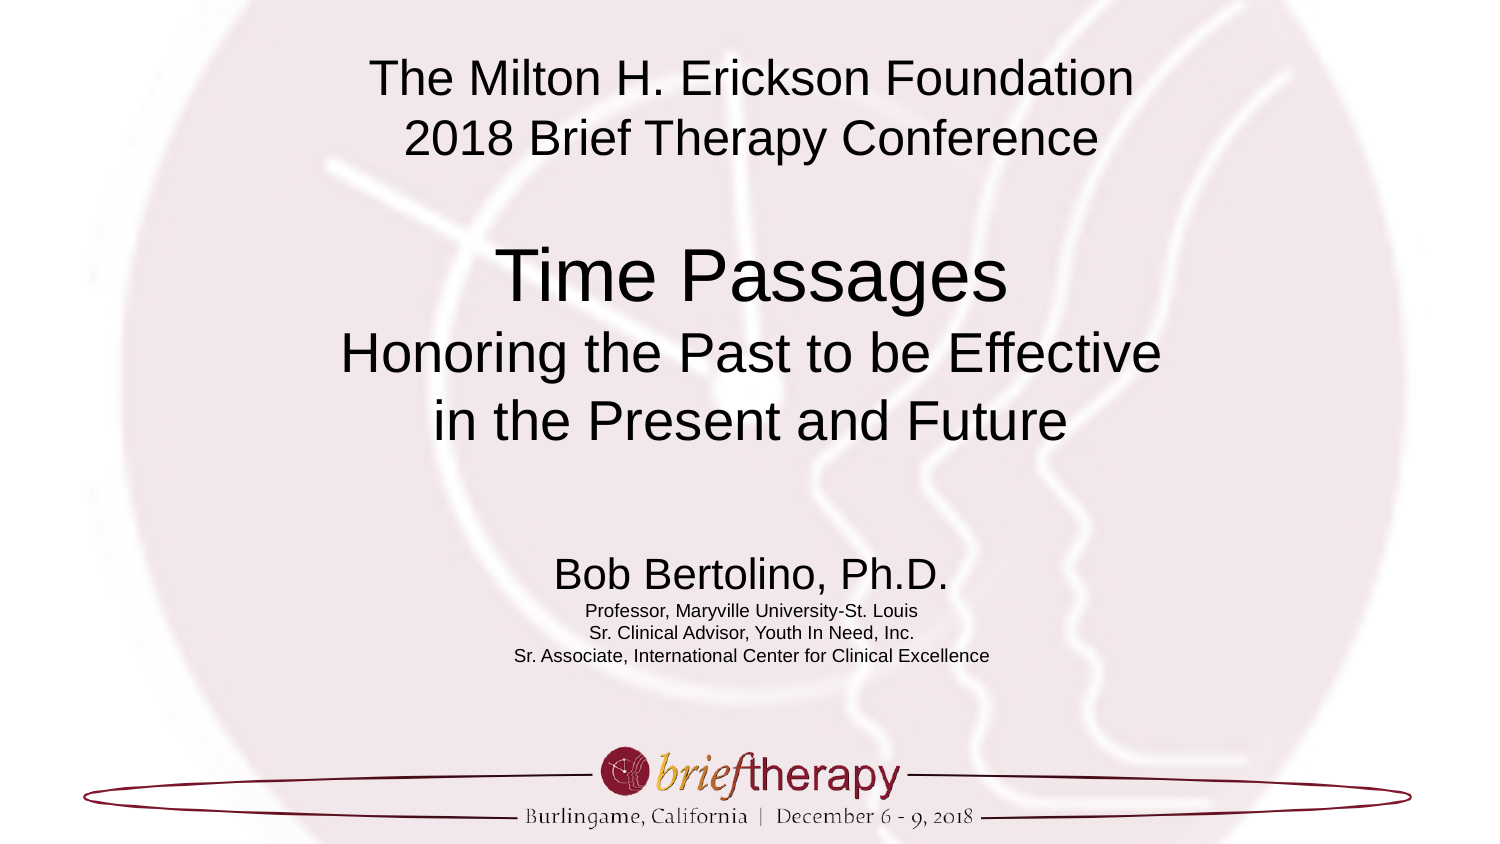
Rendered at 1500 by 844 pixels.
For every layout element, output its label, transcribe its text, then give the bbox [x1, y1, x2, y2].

picture [0, 0, 1500, 844]
text_box Time Passages Honoring the Past to be Effective in the Present and Future Bob Bertolino, Ph.D. Professor, Maryville University-St. Louis Sr. Clinical Advisor, Youth In Need, Inc. Sr. Associate, International Center for Clinical Excellence [139, 173, 1364, 674]
text_box The Milton H. Erickson Foundation 2018 Brief Therapy Conference [209, 37, 1295, 173]
